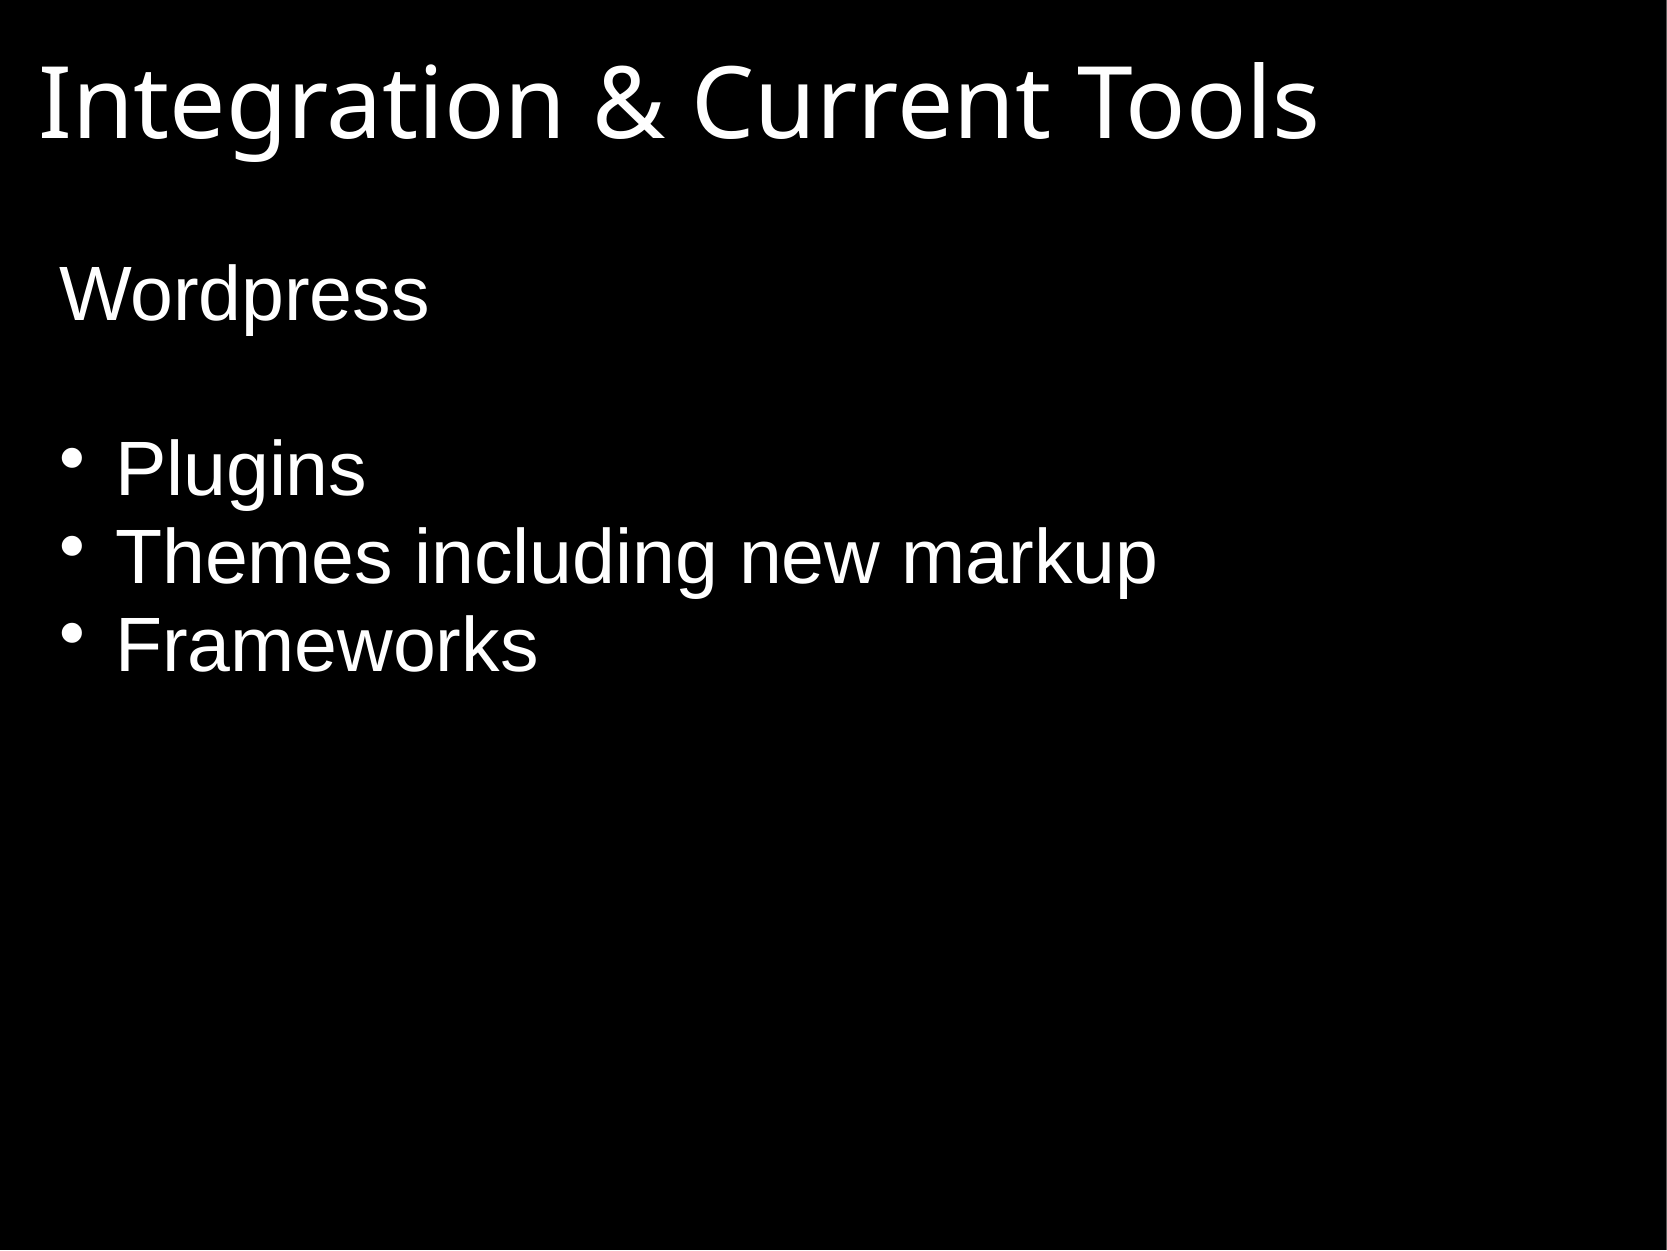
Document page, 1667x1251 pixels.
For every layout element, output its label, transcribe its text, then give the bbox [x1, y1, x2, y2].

title Integration & Current Tools [37, 47, 1623, 197]
list Wordpress Plugins Themes including new markup Frameworks [40, 249, 1600, 1176]
